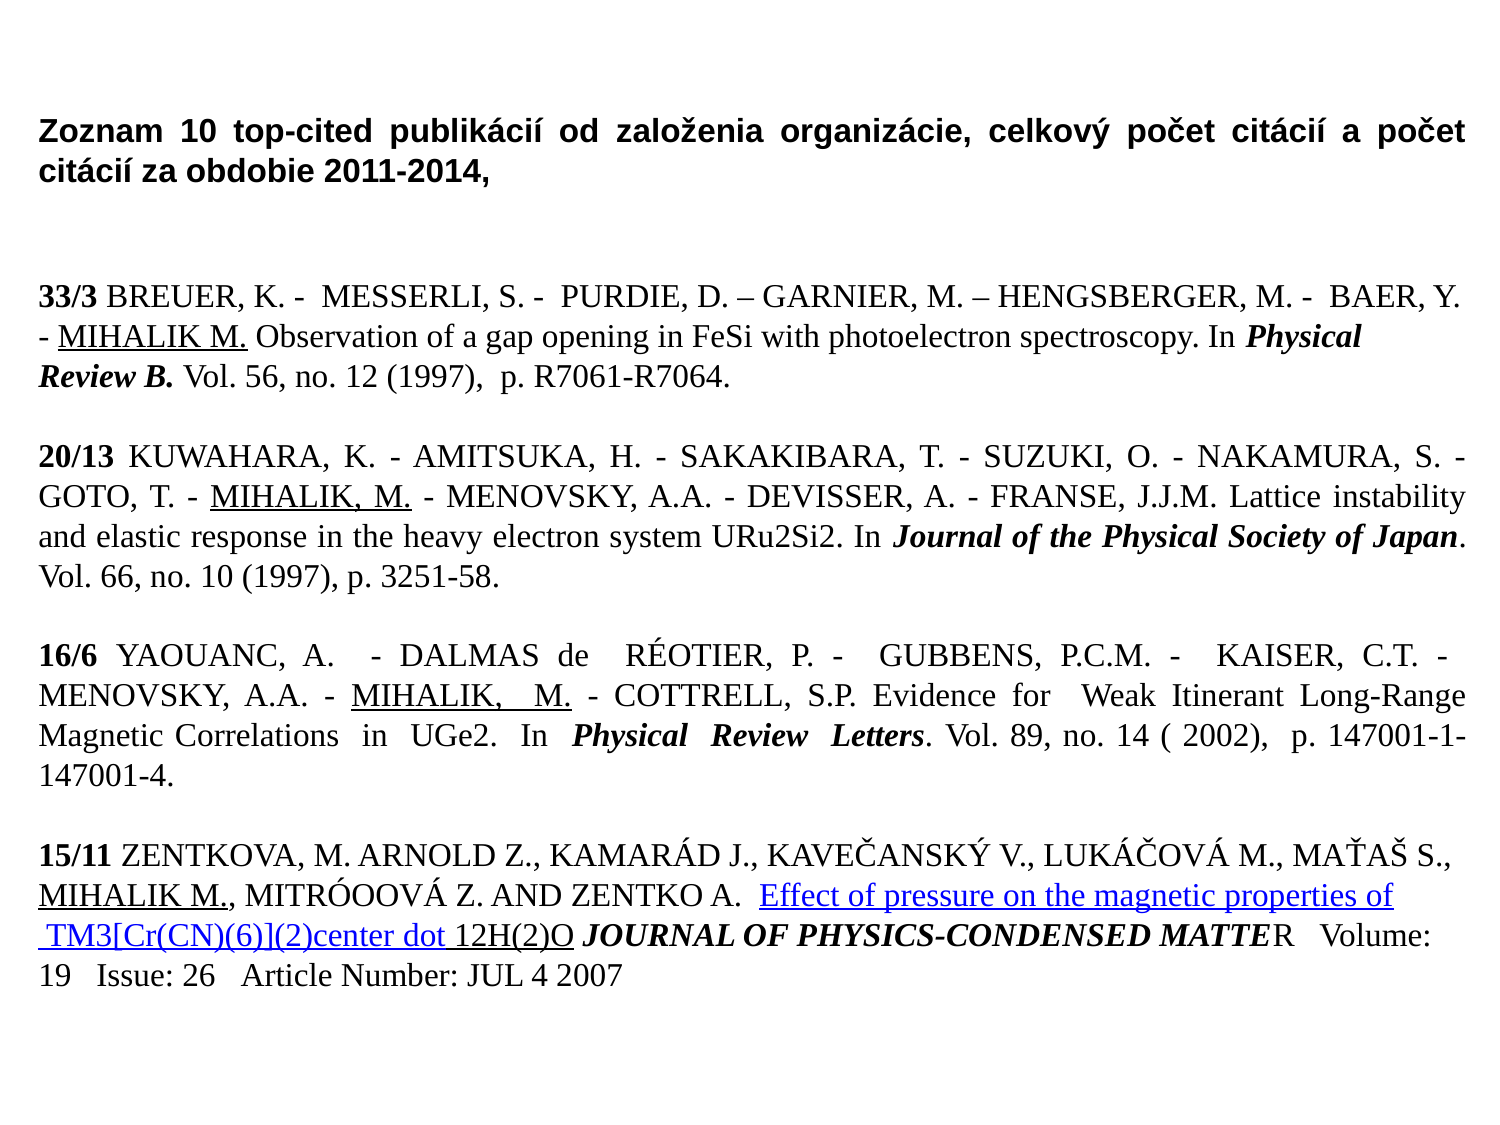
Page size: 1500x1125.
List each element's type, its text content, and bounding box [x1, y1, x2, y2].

text_box Zoznam 10 top-cited publikácií od založenia organizácie, celkový počet citácií a počet citácií za obdobie 2011-2014, 33/3 Breuer, K. - Messerli, S. - Purdie, D. – Garnier, M. – Hengsberger, M. - Baer, Y. - Mihalik M. Observation of a gap opening in FeSi with photoelectron spectroscopy. In Physical Review B. Vol. 56, no. 12 (1997), p. R7061-R7064. 20/13 KUWAHARA, K. - AMITSUKA, H. - SAKAKIBARA, T. - SUZUKI, O. - NAKAMURA, S. - GOTO, T. - MIHALIK, M. - MENOVSKY, A.A. - DEVISSER, A. - FRANSE, J.J.M. Lattice instability and elastic response in the heavy electron system URu2Si2. In Journal of the Physical Society of Japan. Vol. 66, no. 10 (1997), p. 3251-58. 16/6 YAOUANC, A. - DALMAS de RÉOTIER, P. - GUBBENS, P.C.M. - KAISER, C.T. - MENOVSKY, A.A. - MIHALIK, M. - COTTRELL, S.P. Evidence for Weak Itinerant Long-Range Magnetic Correlations in UGe2. In Physical Review Letters. Vol. 89, no. 14 ( 2002), p. 147001-1-147001-4. 15/11 ZENTKOVA, M. ARNOLD Z., KAMARÁD J., KAVEČANSKÝ V., LUKÁČOVÁ M., MAŤAŠ S., MIHALIK M., MITRÓOOVÁ Z. AND ZENTKO A. Effect of pressure on the magnetic properties of TM3[Cr(CN)(6)](2)center dot 12H(2)O JOURNAL OF PHYSICS-CONDENSED MATTER Volume: 19 Issue: 26 Article Number: JUL 4 2007 [23, 101, 1483, 1001]
